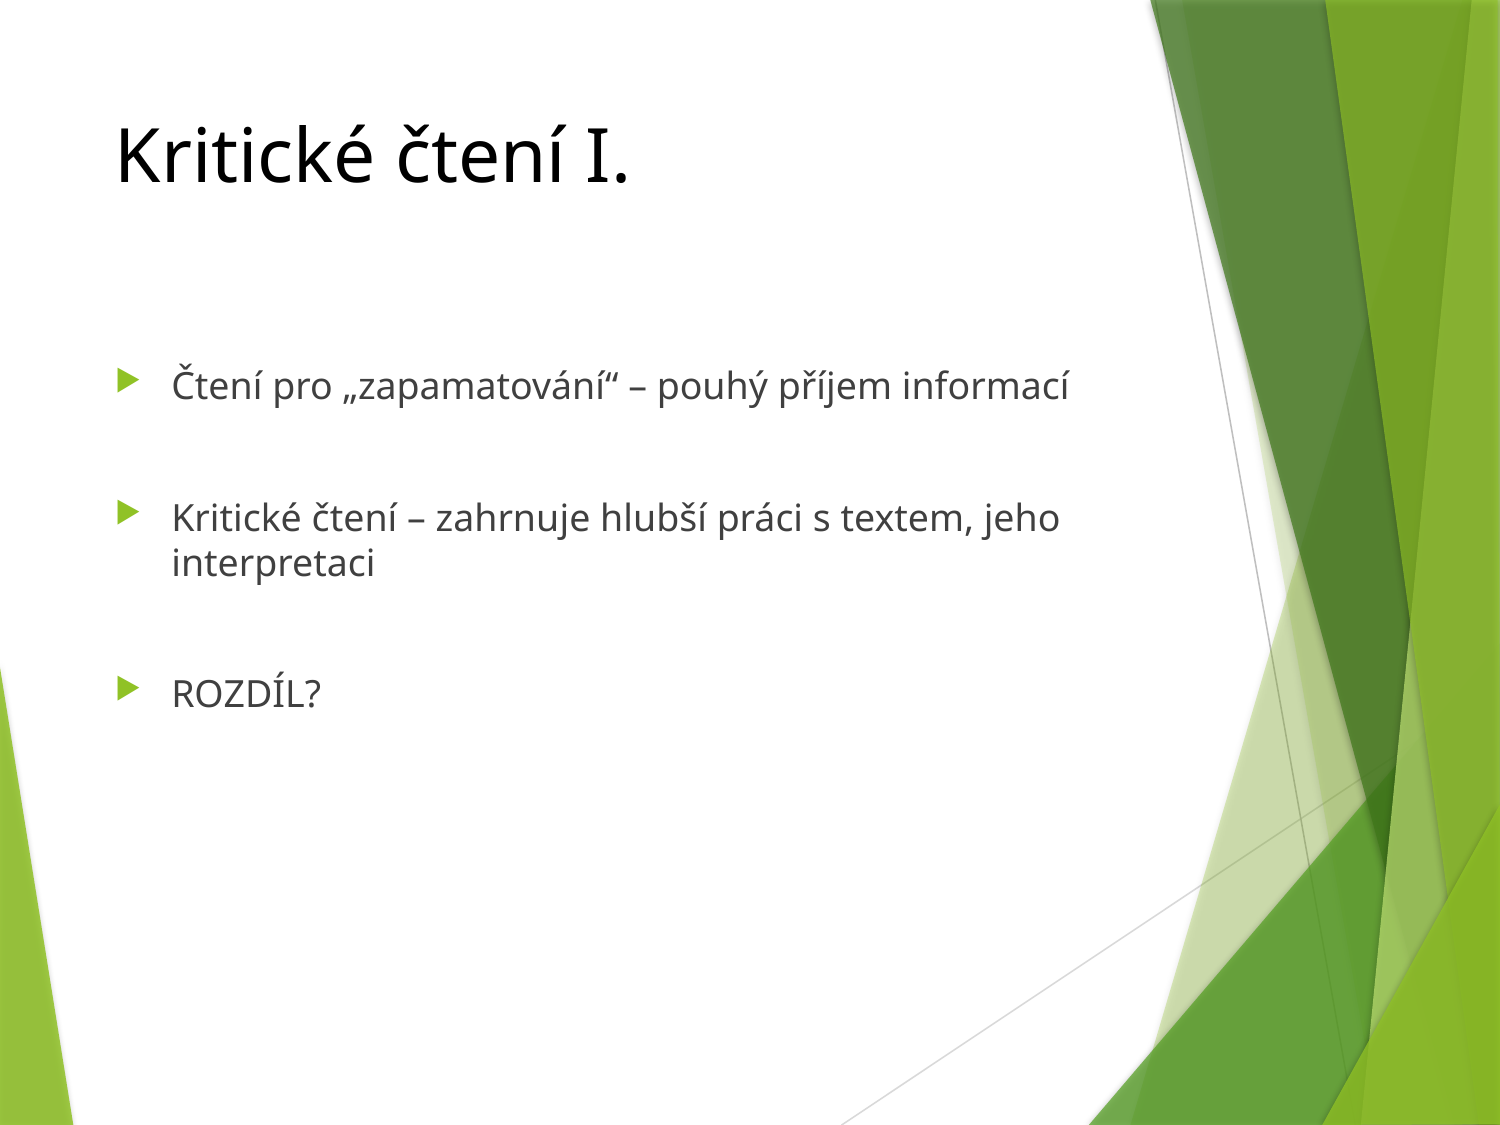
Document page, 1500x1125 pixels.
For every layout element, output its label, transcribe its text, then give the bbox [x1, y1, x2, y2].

title Kritické čtení I. [99, 99, 1142, 317]
list Čtení pro „zapamatování“ – pouhý příjem informací Kritické čtení – zahrnuje hlubší práci s textem, jeho interpretaci ROZDÍL? [99, 354, 1142, 992]
